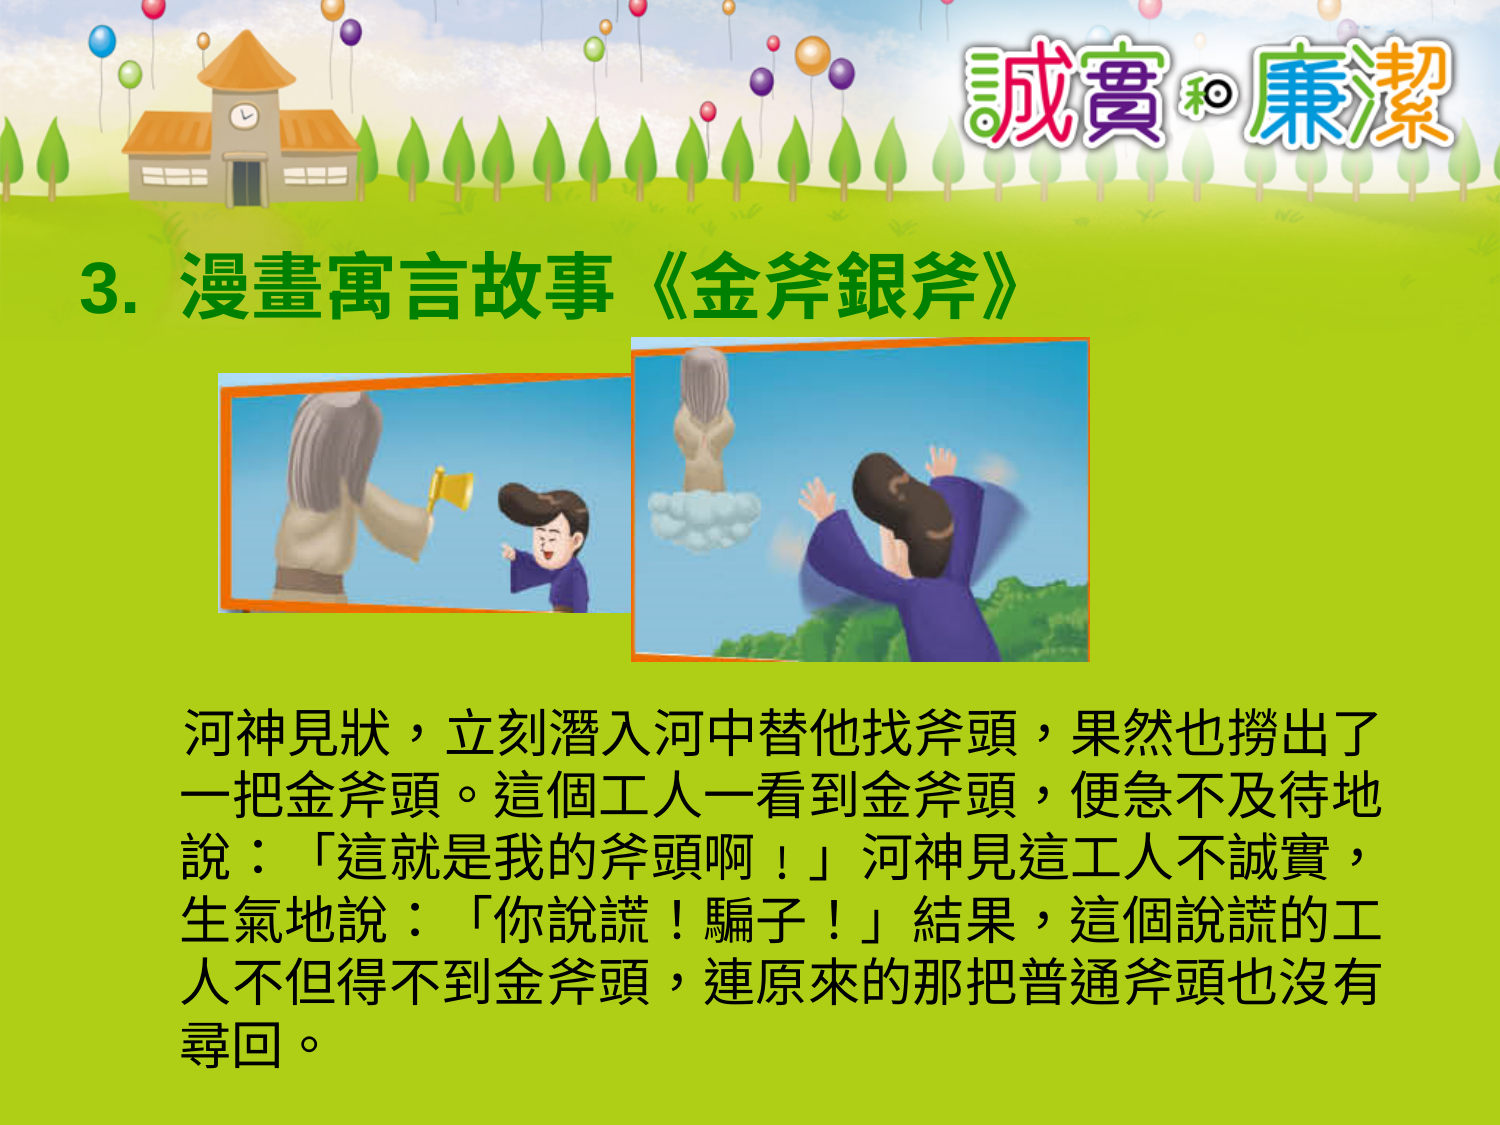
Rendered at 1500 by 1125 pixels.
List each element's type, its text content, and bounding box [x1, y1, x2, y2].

list 河神見狀，立刻潛入河中替他找斧頭，果然也撈出了一把金斧頭。這個工人一看到金斧頭，便急不及待地說：「這就是我的斧頭啊﹗」河神見這工人不誠實，生氣地說：「你說謊！騙子！」結果，這個說謊的工人不但得不到金斧頭，連原來的那把普通斧頭也沒有尋回。 [64, 692, 1400, 1125]
picture [0, 0, 1500, 1125]
title 3. 漫畫寓言故事《金斧銀斧》 [64, 208, 1415, 362]
